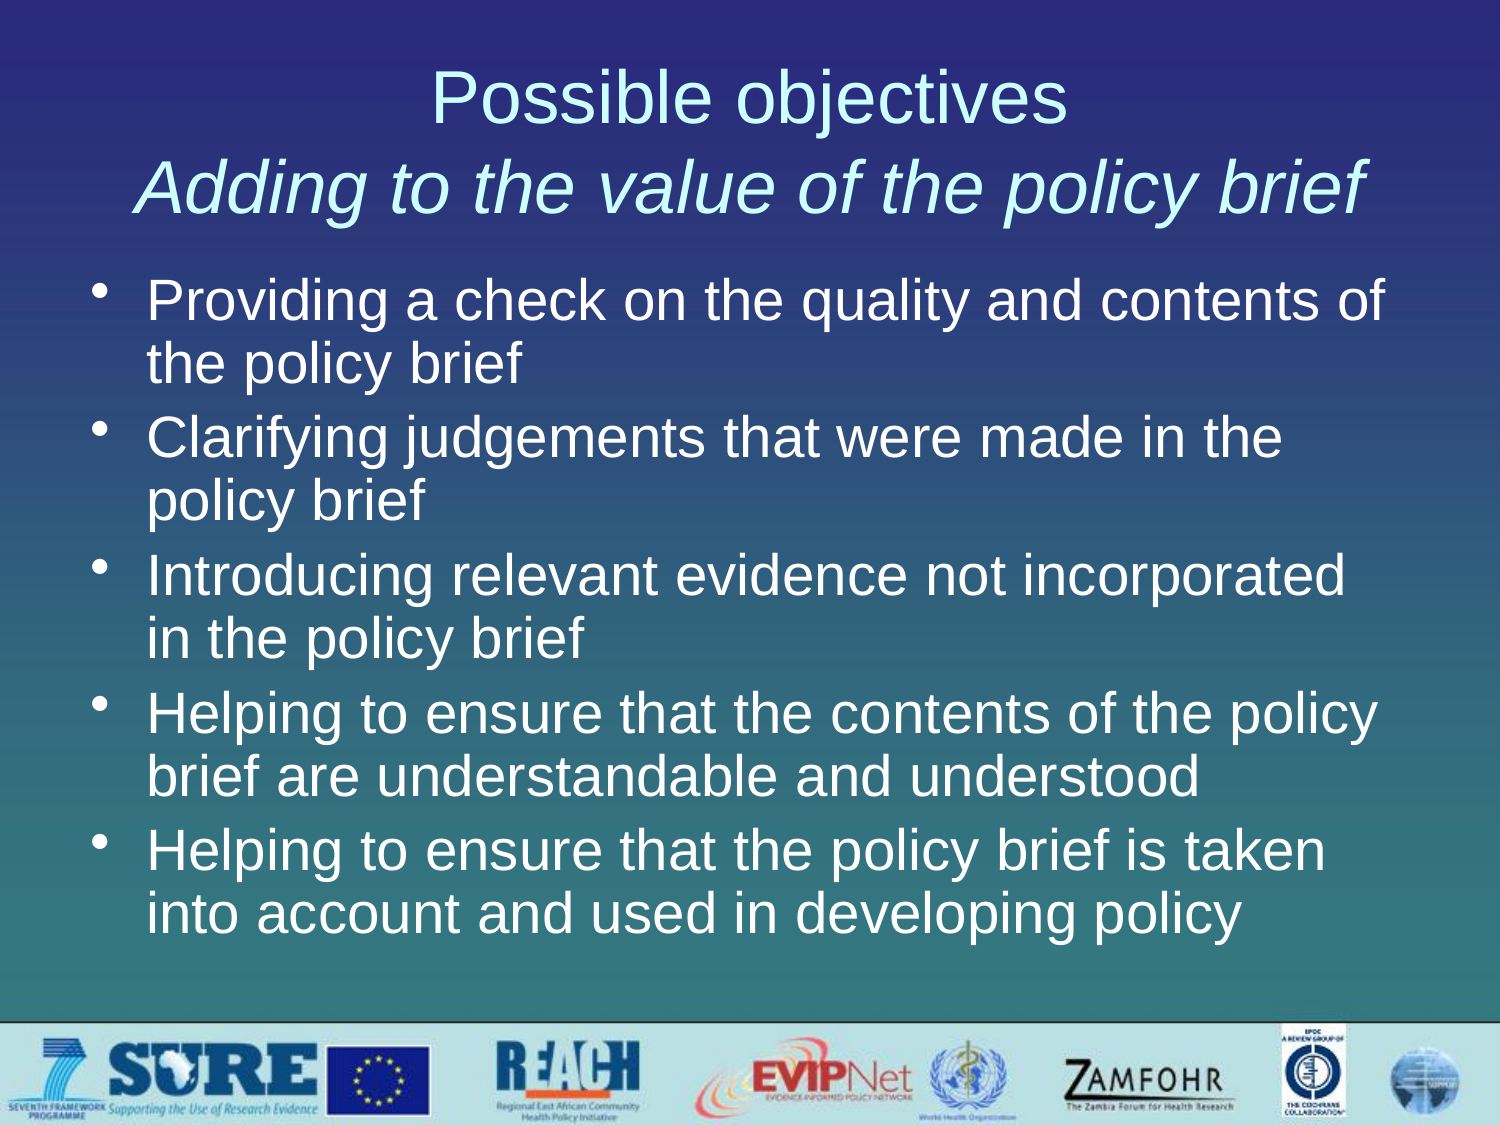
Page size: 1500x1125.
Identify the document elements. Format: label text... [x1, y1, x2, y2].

picture [0, 0, 1500, 1125]
title Possible objectives Adding to the value of the policy brief [74, 44, 1426, 233]
list Providing a check on the quality and contents of the policy brief Clarifying judgements that were made in the policy brief Introducing relevant evidence not incorporated in the policy brief Helping to ensure that the contents of the policy brief are understandable and understood Helping to ensure that the policy brief is taken into account and used in developing policy [74, 262, 1426, 1006]
